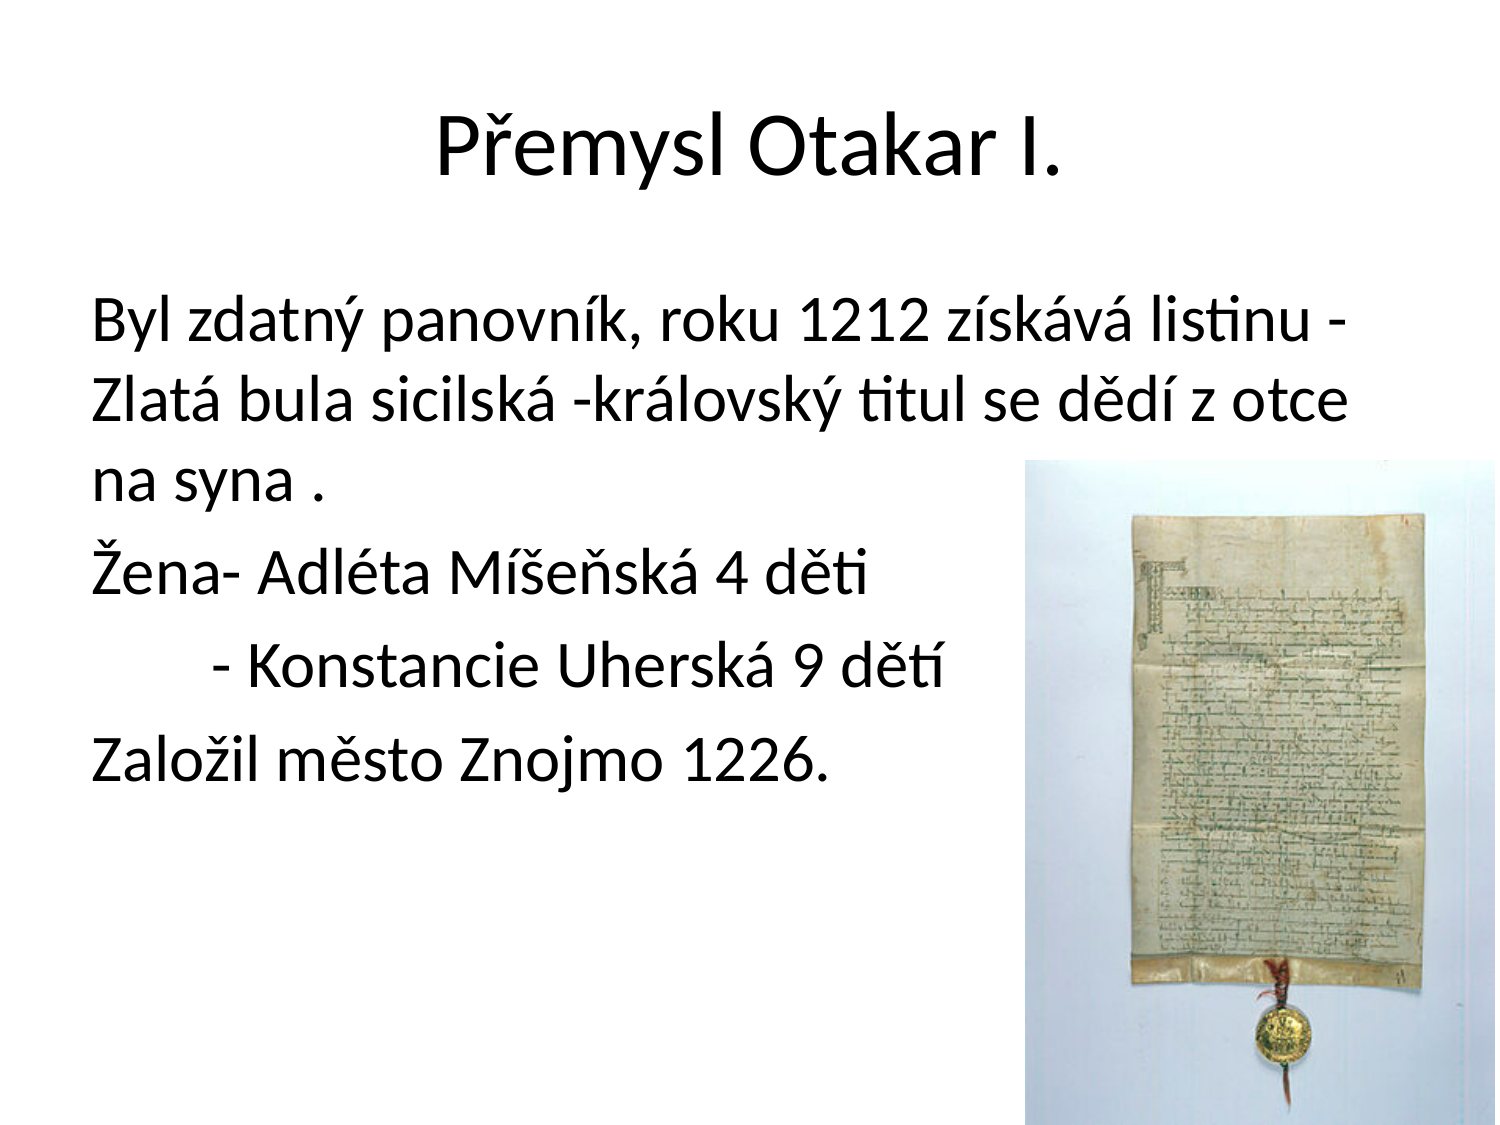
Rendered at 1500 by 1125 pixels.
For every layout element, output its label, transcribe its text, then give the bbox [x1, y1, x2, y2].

picture [1025, 460, 1495, 1125]
title Přemysl Otakar I. [75, 45, 1425, 233]
list Byl zdatný panovník, roku 1212 získává listinu - Zlatá bula sicilská -královský titul se dědí z otce na syna . Žena- Adléta Míšeňská 4 děti - Konstancie Uherská 9 dětí Založil město Znojmo 1226. [76, 267, 1427, 1010]
